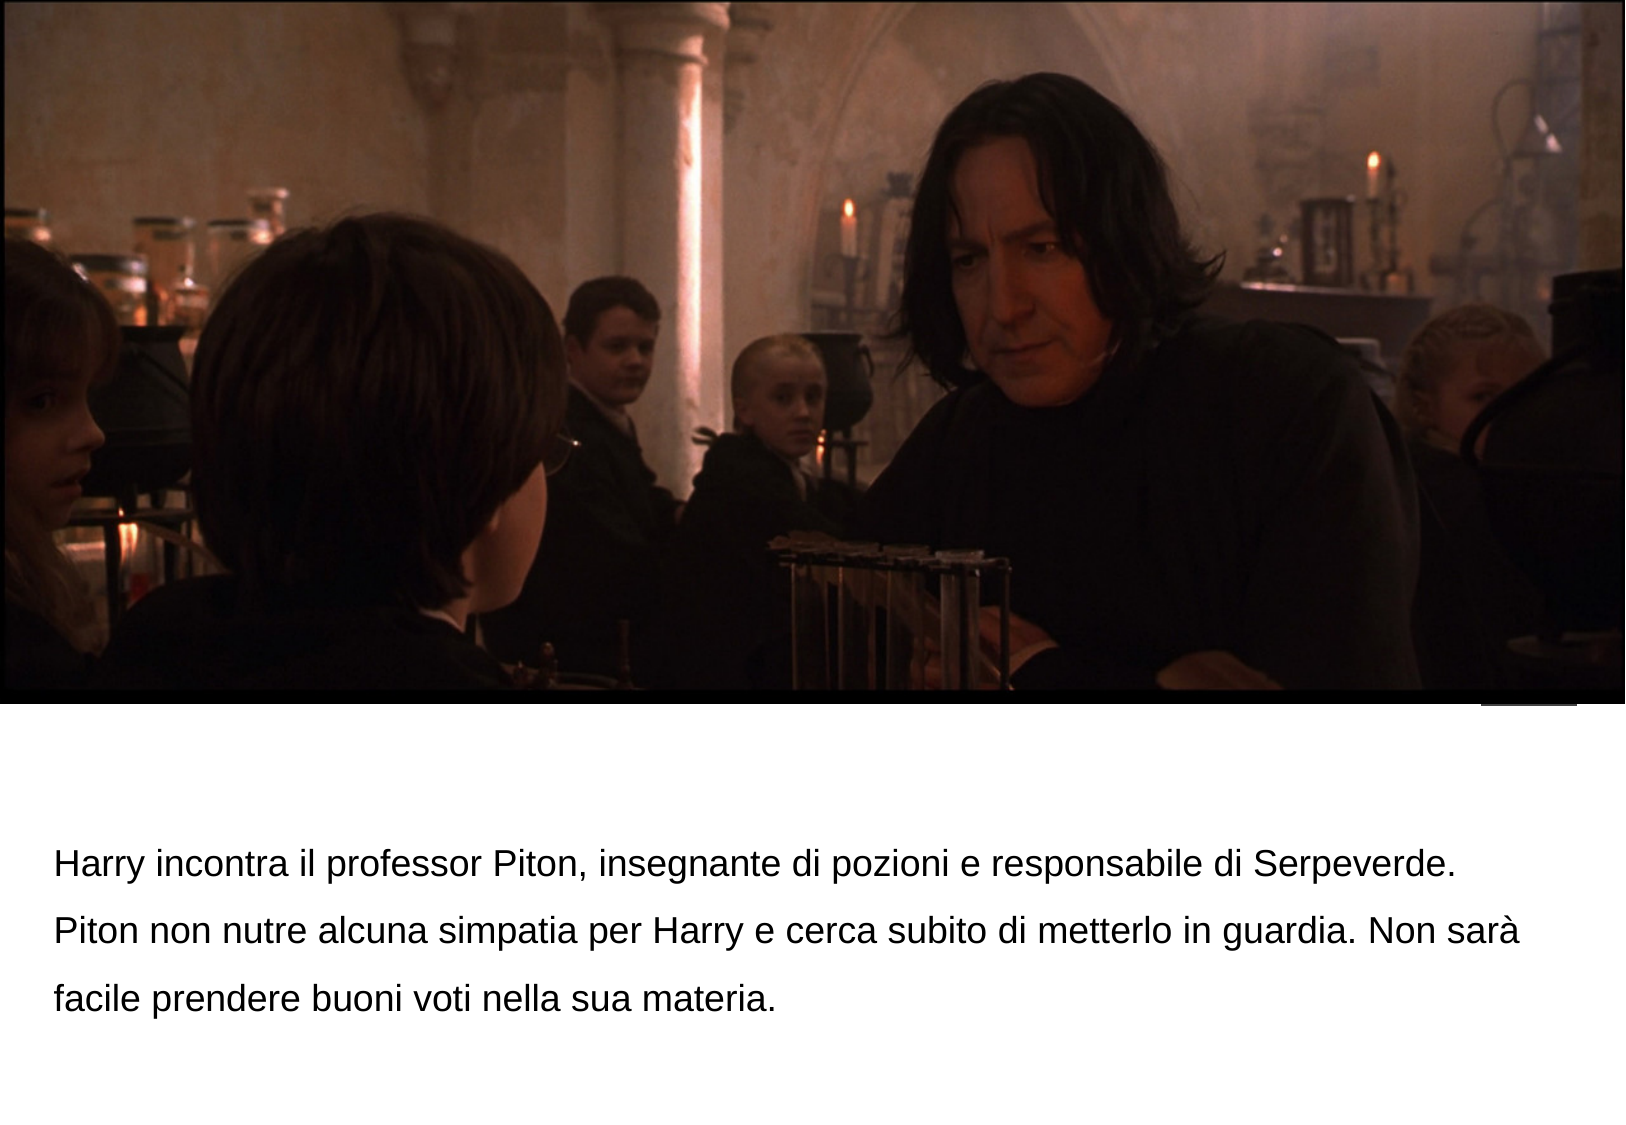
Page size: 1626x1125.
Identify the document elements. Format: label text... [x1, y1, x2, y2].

picture [0, 0, 1625, 708]
text_box Harry incontra il professor Piton, insegnante di pozioni e responsabile di Serpeverde. Piton non nutre alcuna simpatia per Harry e cerca subito di metterlo in guardia. Non sarà facile prendere buoni voti nella sua materia. [39, 808, 1559, 1026]
